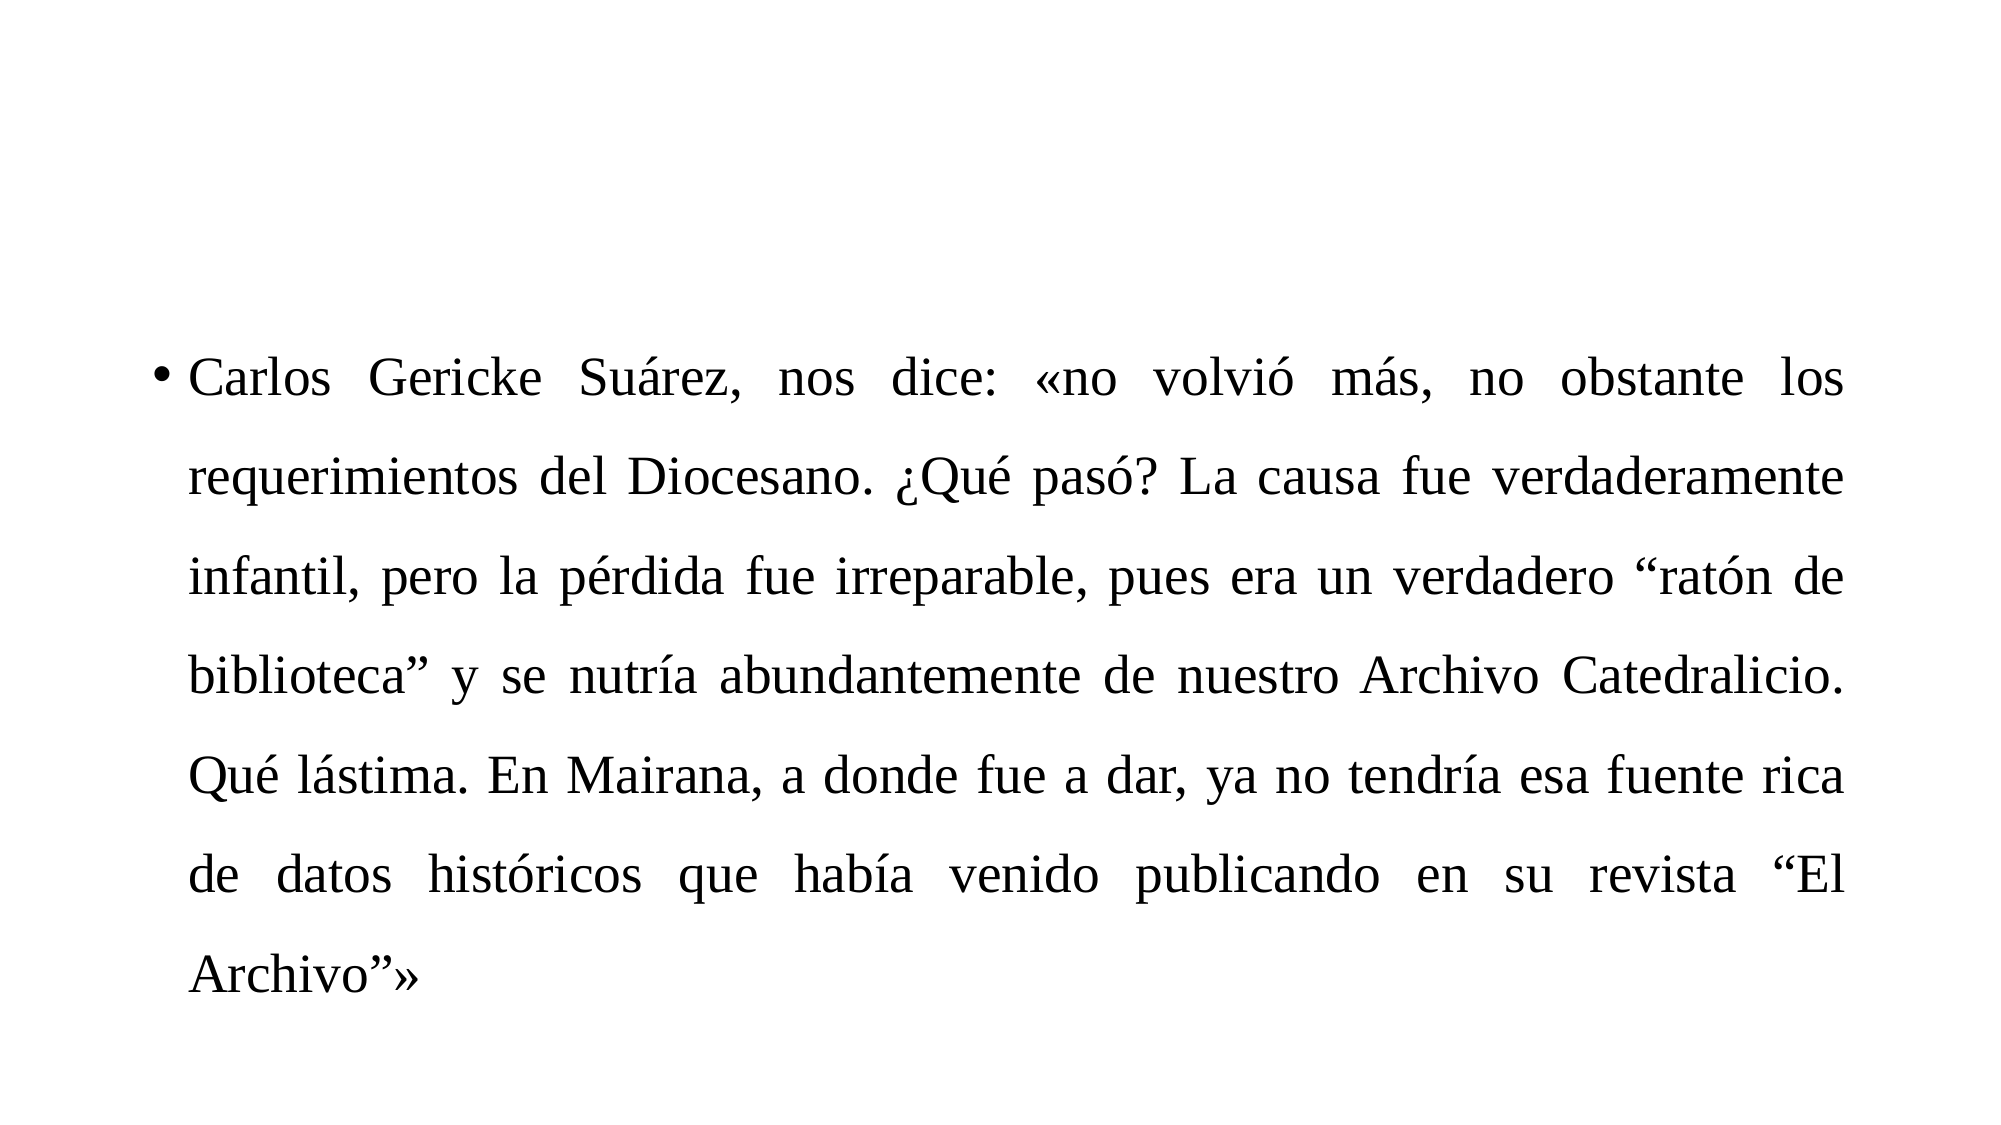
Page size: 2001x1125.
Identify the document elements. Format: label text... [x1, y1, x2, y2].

list Carlos Gericke Suárez, nos dice: «no volvió más, no obstante los requerimientos del Diocesano. ¿Qué pasó? La causa fue verdaderamente infantil, pero la pérdida fue irreparable, pues era un verdadero “ratón de biblioteca” y se nutría abundantemente de nuestro Archivo Catedralicio. Qué lástima. En Mairana, a donde fue a dar, ya no tendría esa fuente rica de datos históricos que había venido publicando en su revista “El Archivo”» [137, 299, 1863, 1014]
